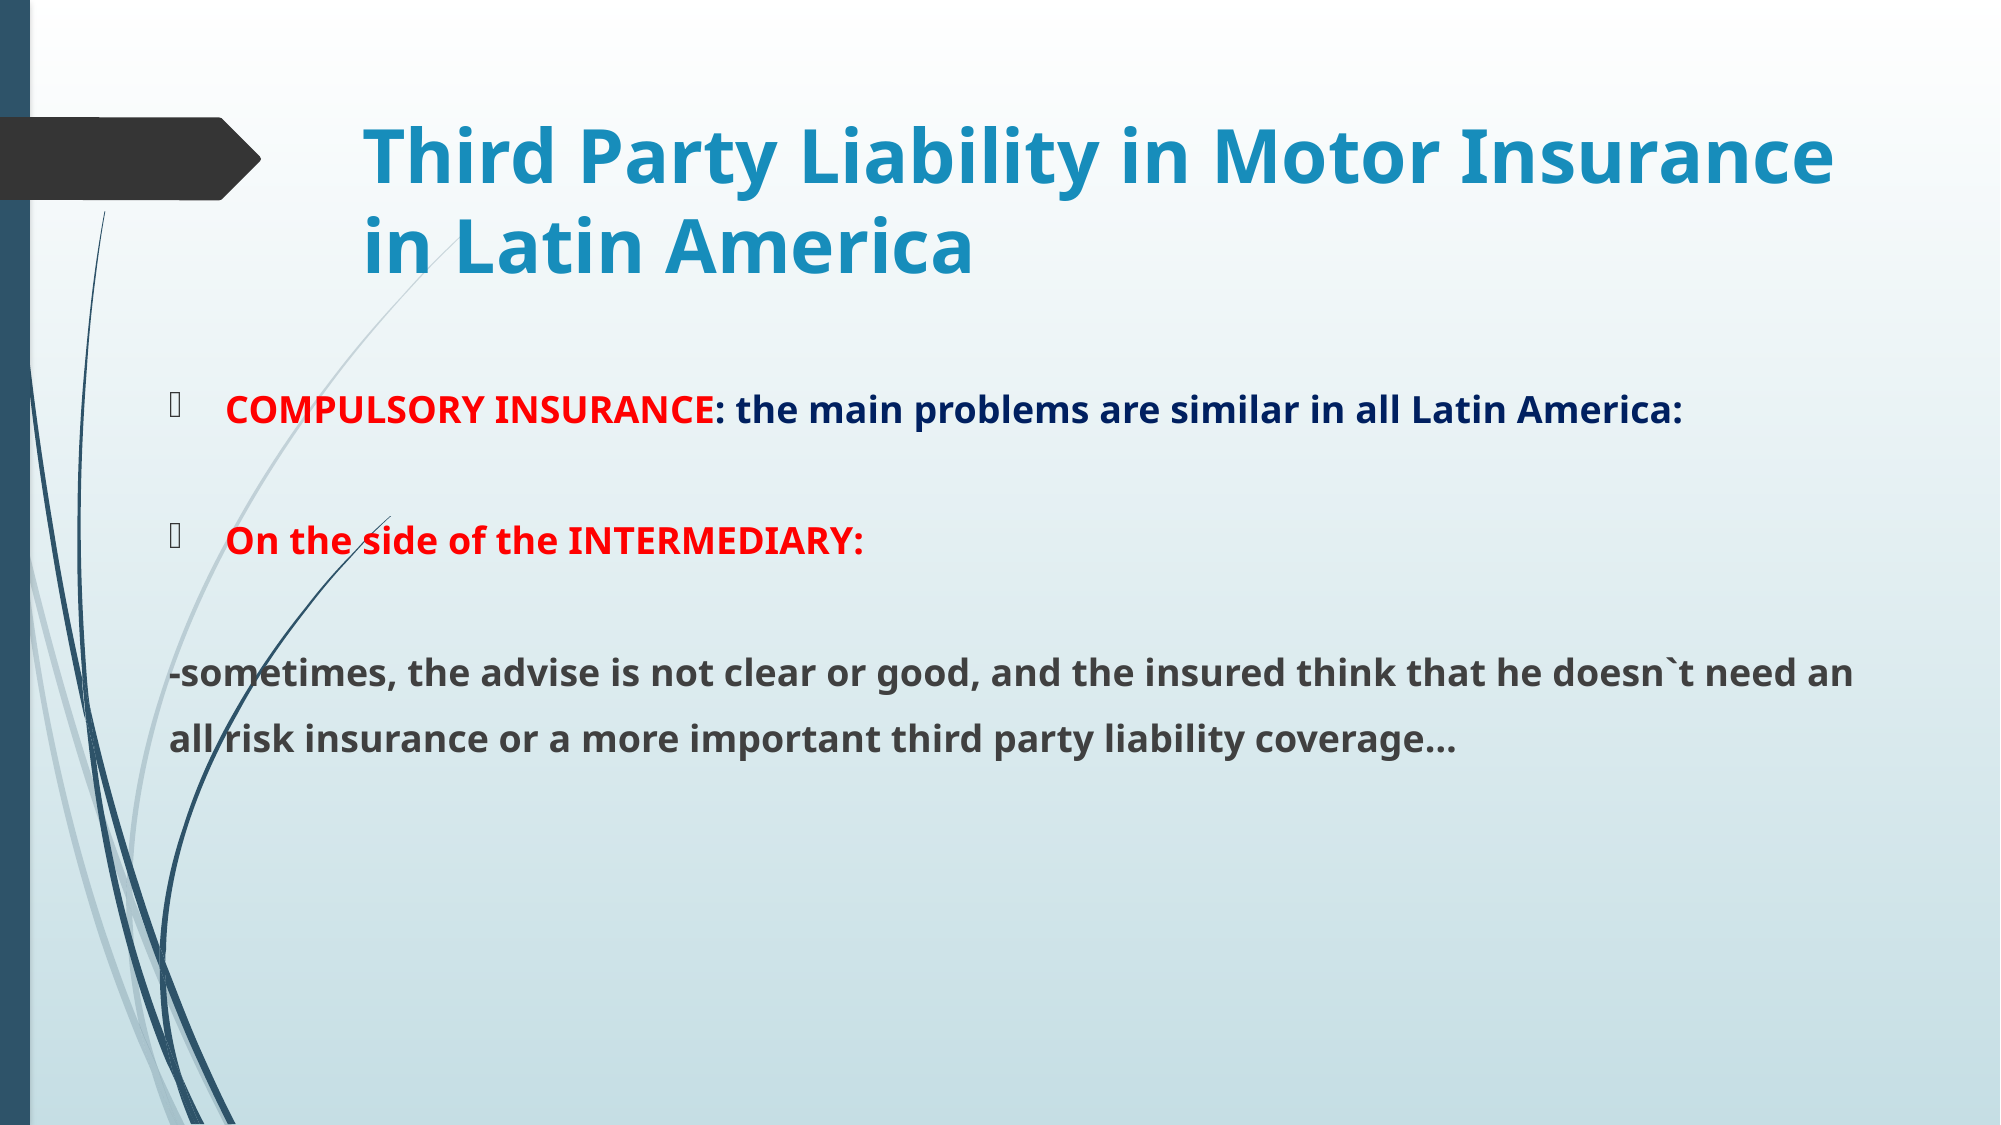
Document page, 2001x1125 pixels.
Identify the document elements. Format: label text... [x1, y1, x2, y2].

list COMPULSORY INSURANCE: the main problems are similar in all Latin America: On the side of the INTERMEDIARY: -sometimes, the advise is not clear or good, and the insured think that he doesn`t need an all risk insurance or a more important third party liability coverage… [153, 312, 2000, 1093]
title Third Party Liability in Motor Insurance in Latin America [347, 100, 1888, 312]
